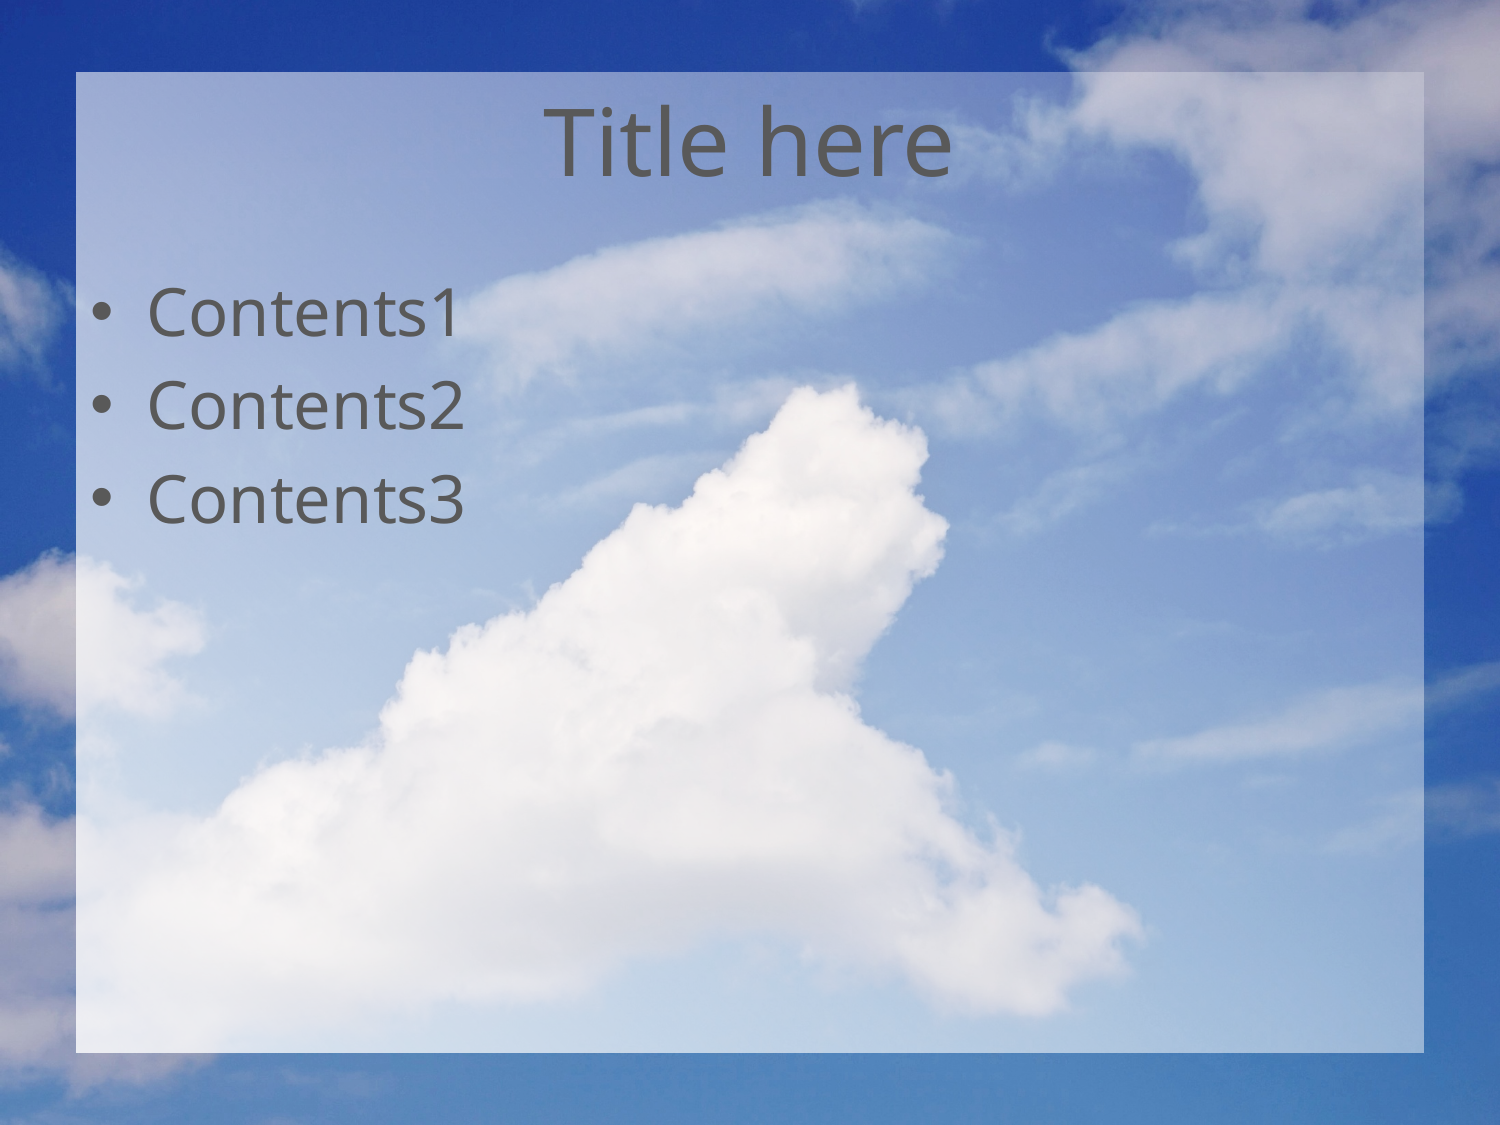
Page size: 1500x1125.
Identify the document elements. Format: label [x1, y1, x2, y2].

text_box [0, 0, 1500, 1125]
